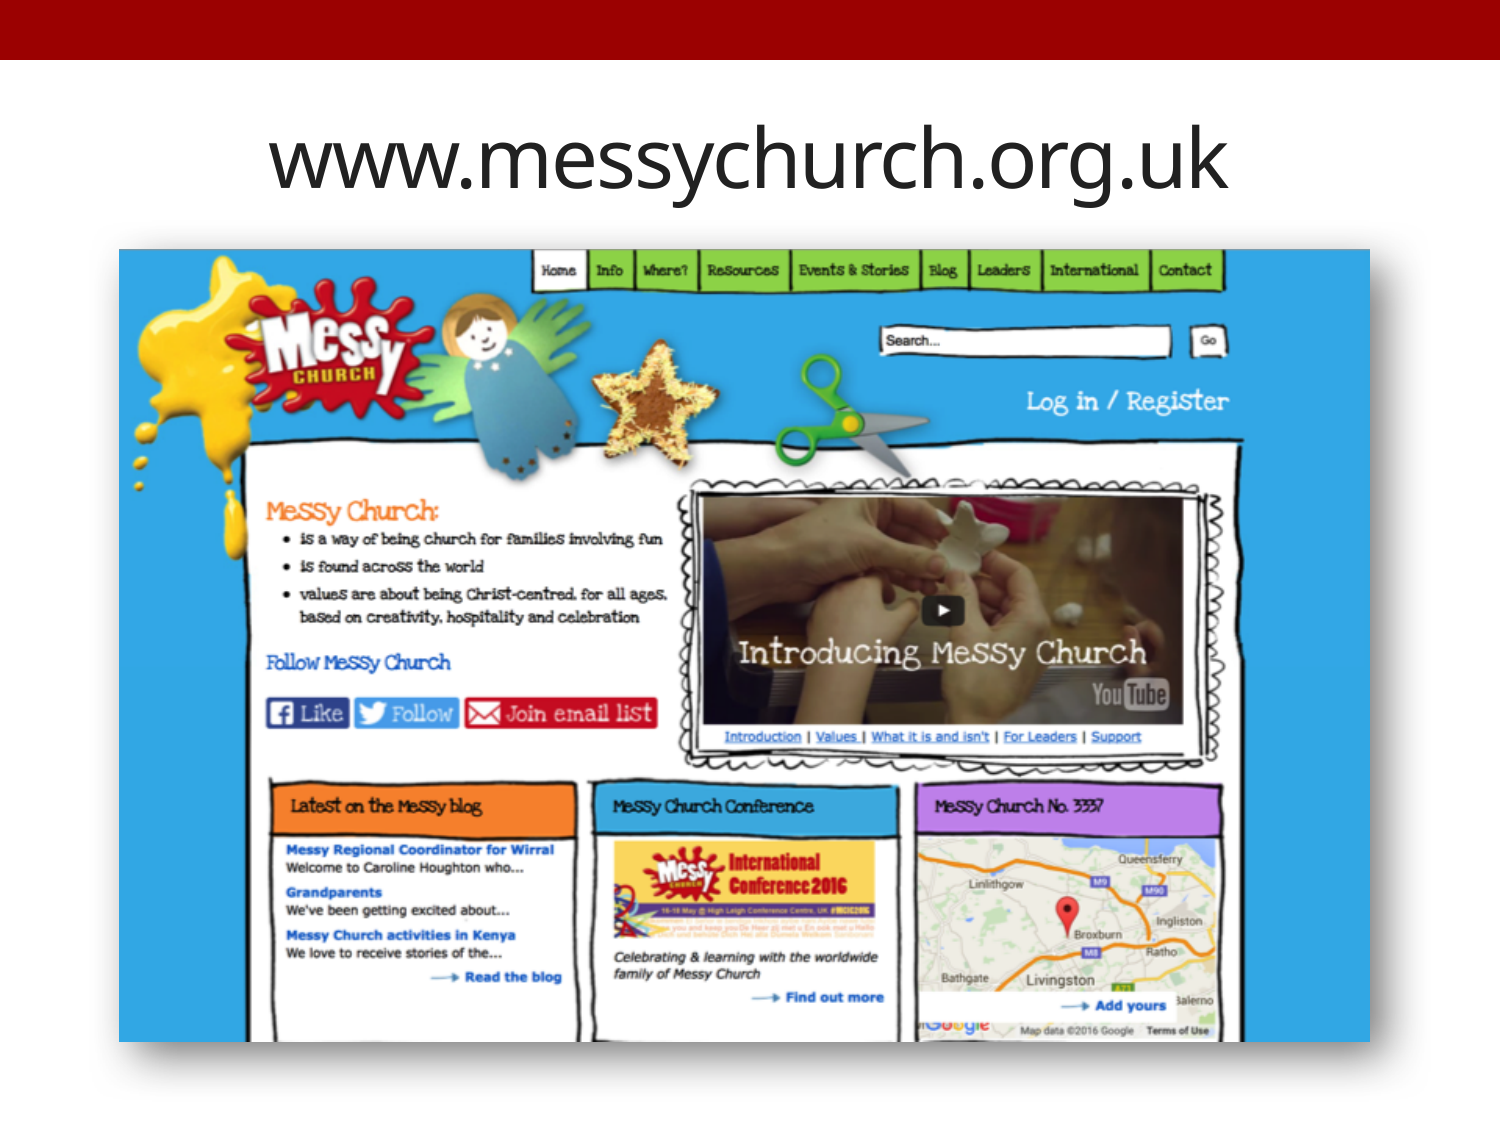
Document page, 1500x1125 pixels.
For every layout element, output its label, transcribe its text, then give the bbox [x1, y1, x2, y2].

picture [119, 249, 1370, 1042]
title www.messychurch.org.uk [75, 60, 1425, 250]
